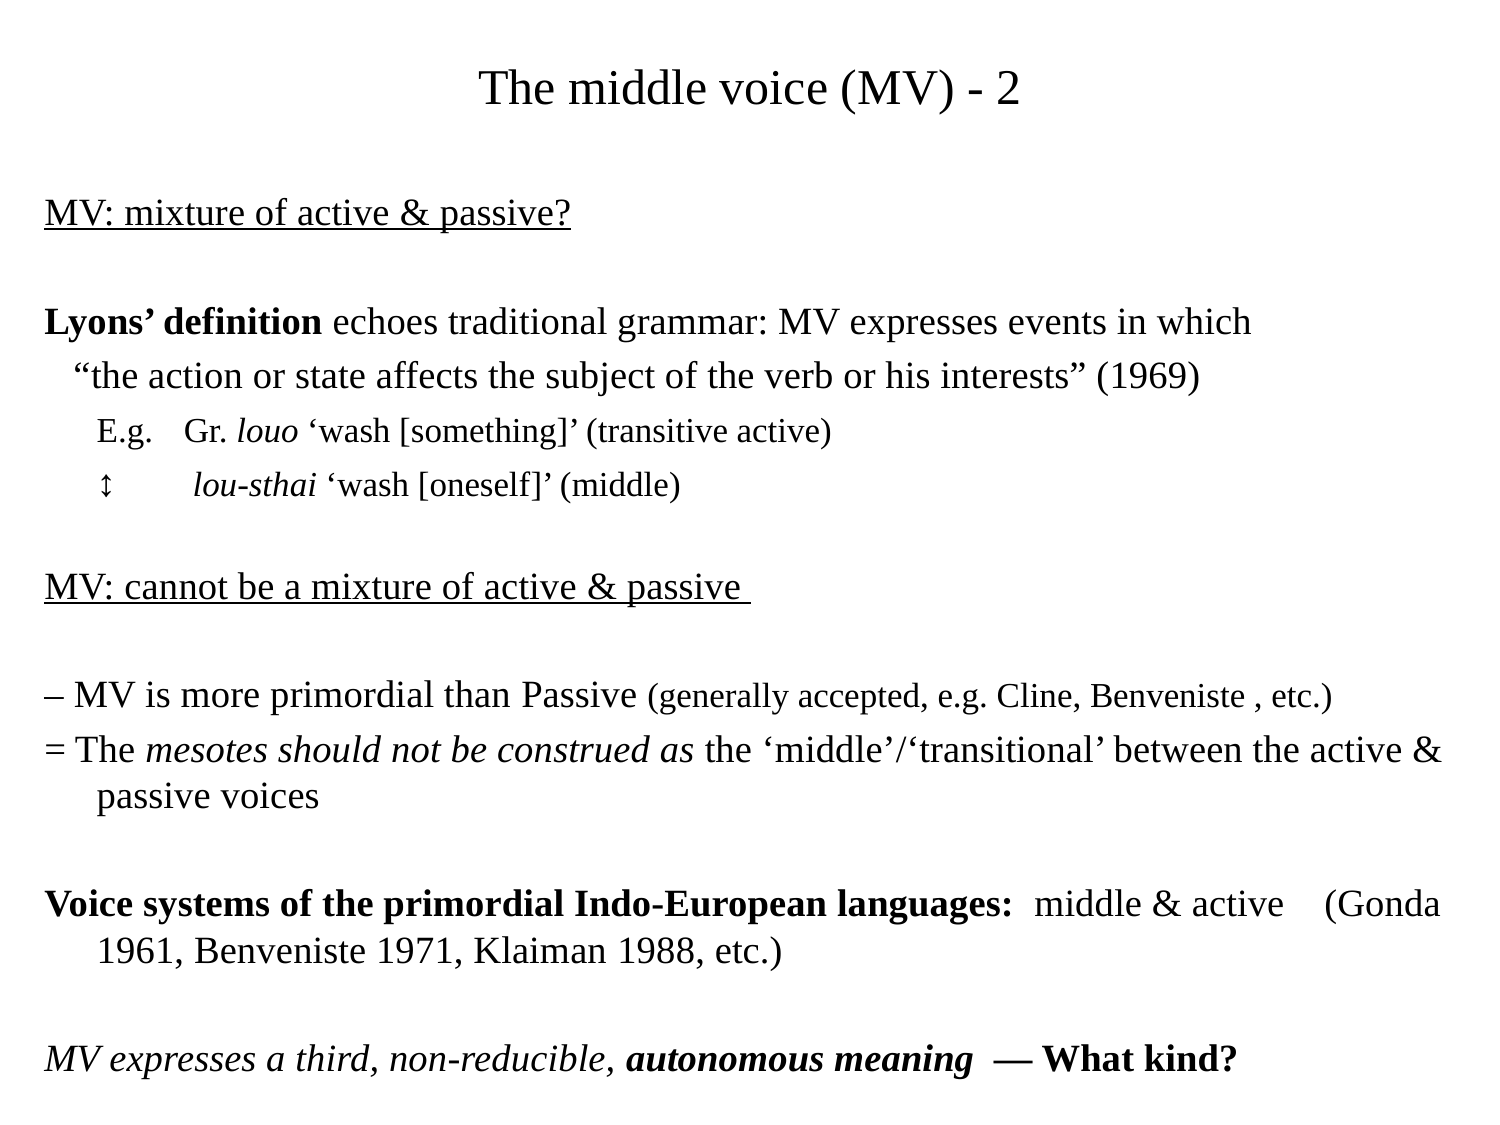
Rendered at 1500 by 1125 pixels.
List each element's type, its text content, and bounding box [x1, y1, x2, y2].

list MV: mixture of active & passive? Lyons’ definition echoes traditional grammar: MV expresses events in which “the action or state affects the subject of the verb or his interests” (1969) E.g. Gr. louo ‘wash [something]’ (transitive active) ↕ lou-sthai ‘wash [oneself]’ (middle) MV: cannot be a mixture of active & passive ‒ MV is more primordial than Passive (generally accepted, e.g. Cline, Benveniste , etc.) = The mesotes should not be construed as the ‘middle’/‘transitional’ between the active & passive voices Voice systems of the primordial Indo-European languages: middle & active (Gonda 1961, Benveniste 1971, Klaiman 1988, etc.) MV expresses a third, non-reducible, autonomous meaning ― What kind? [29, 125, 1500, 1094]
title The middle voice (MV) - 2 [75, 45, 1425, 125]
